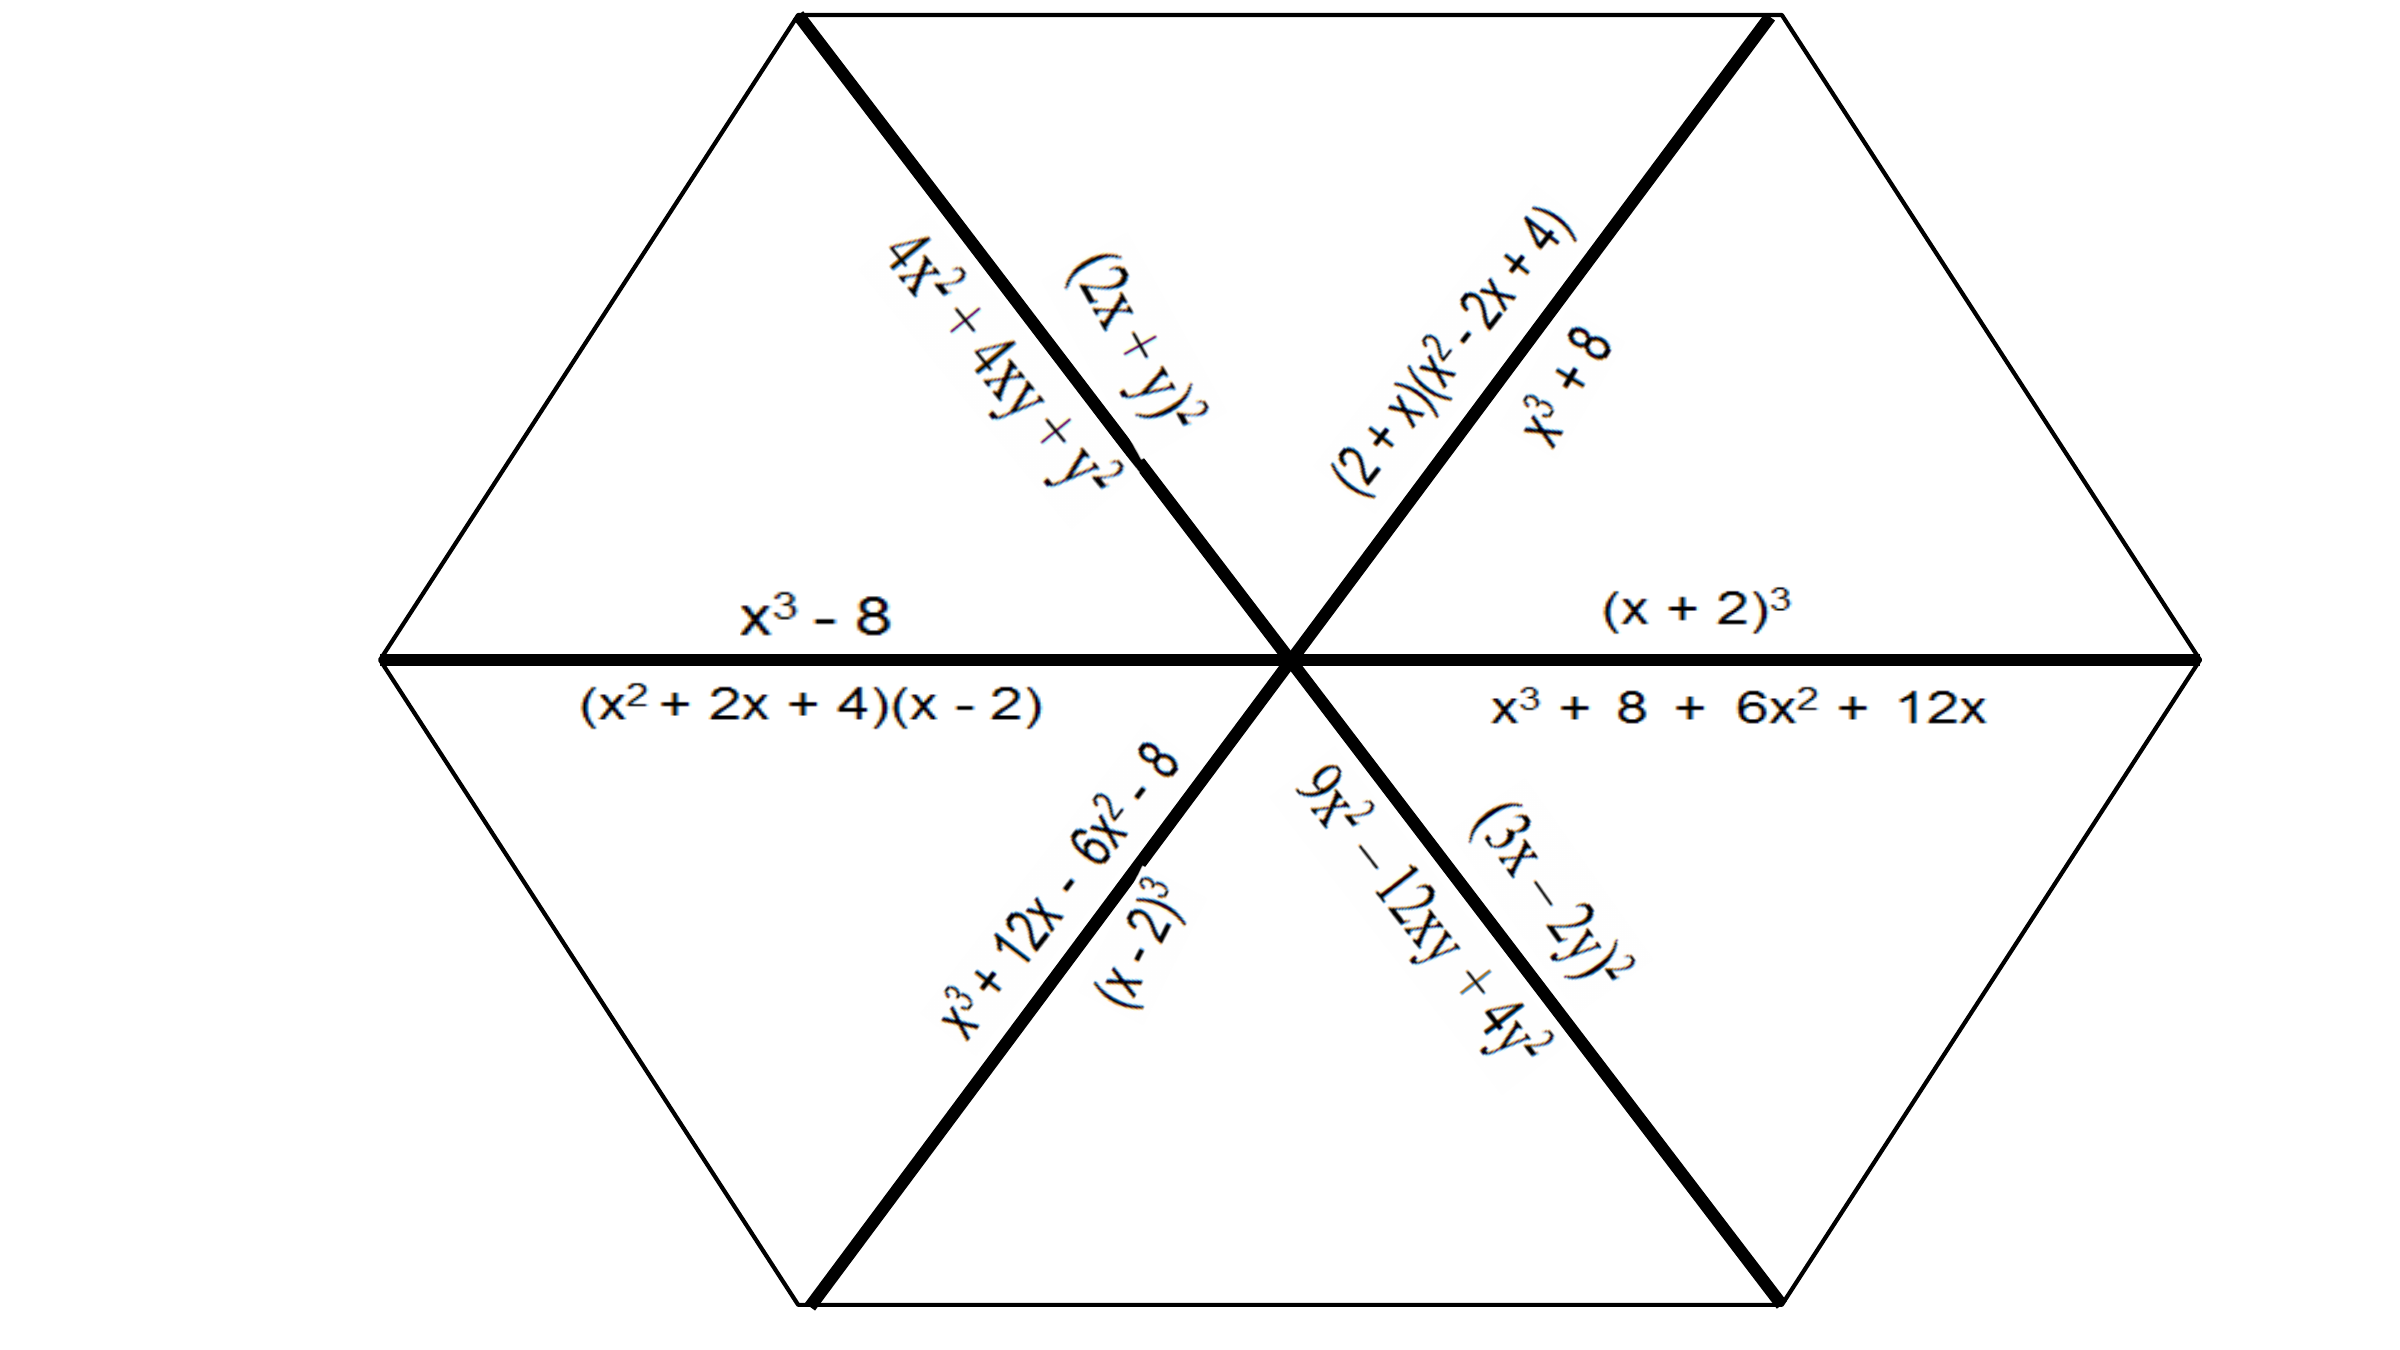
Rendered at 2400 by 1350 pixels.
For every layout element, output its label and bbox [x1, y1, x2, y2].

text_box [384, 671, 792, 1300]
text_box [1777, 744, 1782, 1306]
text_box [809, 16, 1771, 659]
text_box [809, 672, 1771, 1308]
picture [579, 678, 1051, 736]
picture [739, 586, 901, 648]
picture [1599, 584, 1801, 638]
text_box [797, 14, 1782, 585]
text_box [1777, 646, 1782, 659]
picture [1484, 680, 2001, 736]
picture [831, 296, 1237, 416]
text_box [797, 745, 804, 1306]
text_box [1787, 672, 2195, 1301]
picture [876, 848, 1662, 982]
text_box [805, 12, 2199, 654]
picture [1275, 310, 1634, 417]
text_box [956, 637, 1444, 713]
text_box [381, 20, 792, 654]
